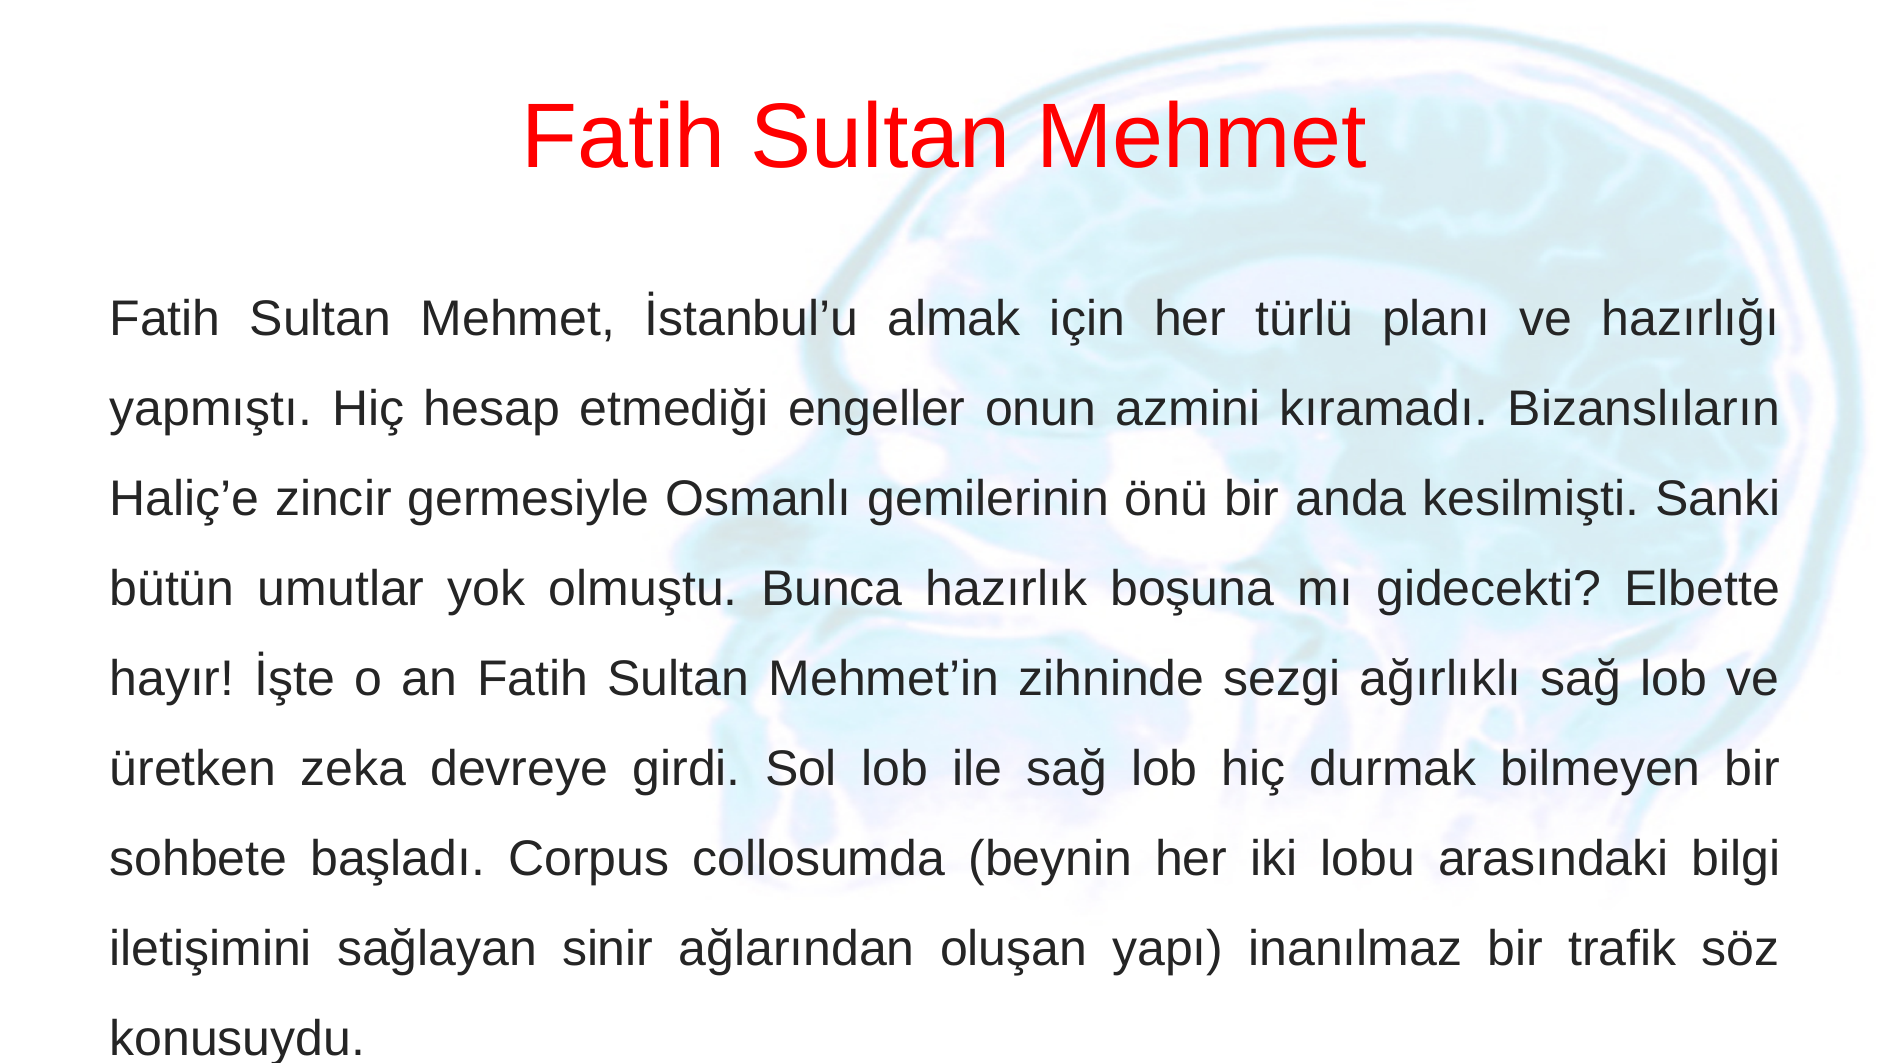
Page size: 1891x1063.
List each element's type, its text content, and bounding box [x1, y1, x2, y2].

picture [640, 0, 1891, 956]
title Fatih Sultan Mehmet [94, 42, 1796, 220]
list Fatih Sultan Mehmet, İstanbul’u almak için her türlü planı ve hazırlığı yapmıştı. Hiç hesap etmediği engeller onun azmini kıramadı. Bizanslıların Haliç’e zincir germesiyle Osmanlı gemilerinin önü bir anda kesilmişti. Sanki bütün umutlar yok olmuştu. Bunca hazırlık boşuna mı gidecekti? Elbette hayır! İşte o an Fatih Sultan Mehmet’in zihninde sezgi ağırlıklı sağ lob ve üretken zeka devreye girdi. Sol lob ile sağ lob hiç durmak bilmeyen bir sohbete başladı. Corpus collosumda (beynin her iki lobu arasındaki bilgi iletişimini sağlayan sinir ağlarından oluşan yapı) inanılmaz bir trafik söz konusuydu. [94, 248, 1796, 1052]
